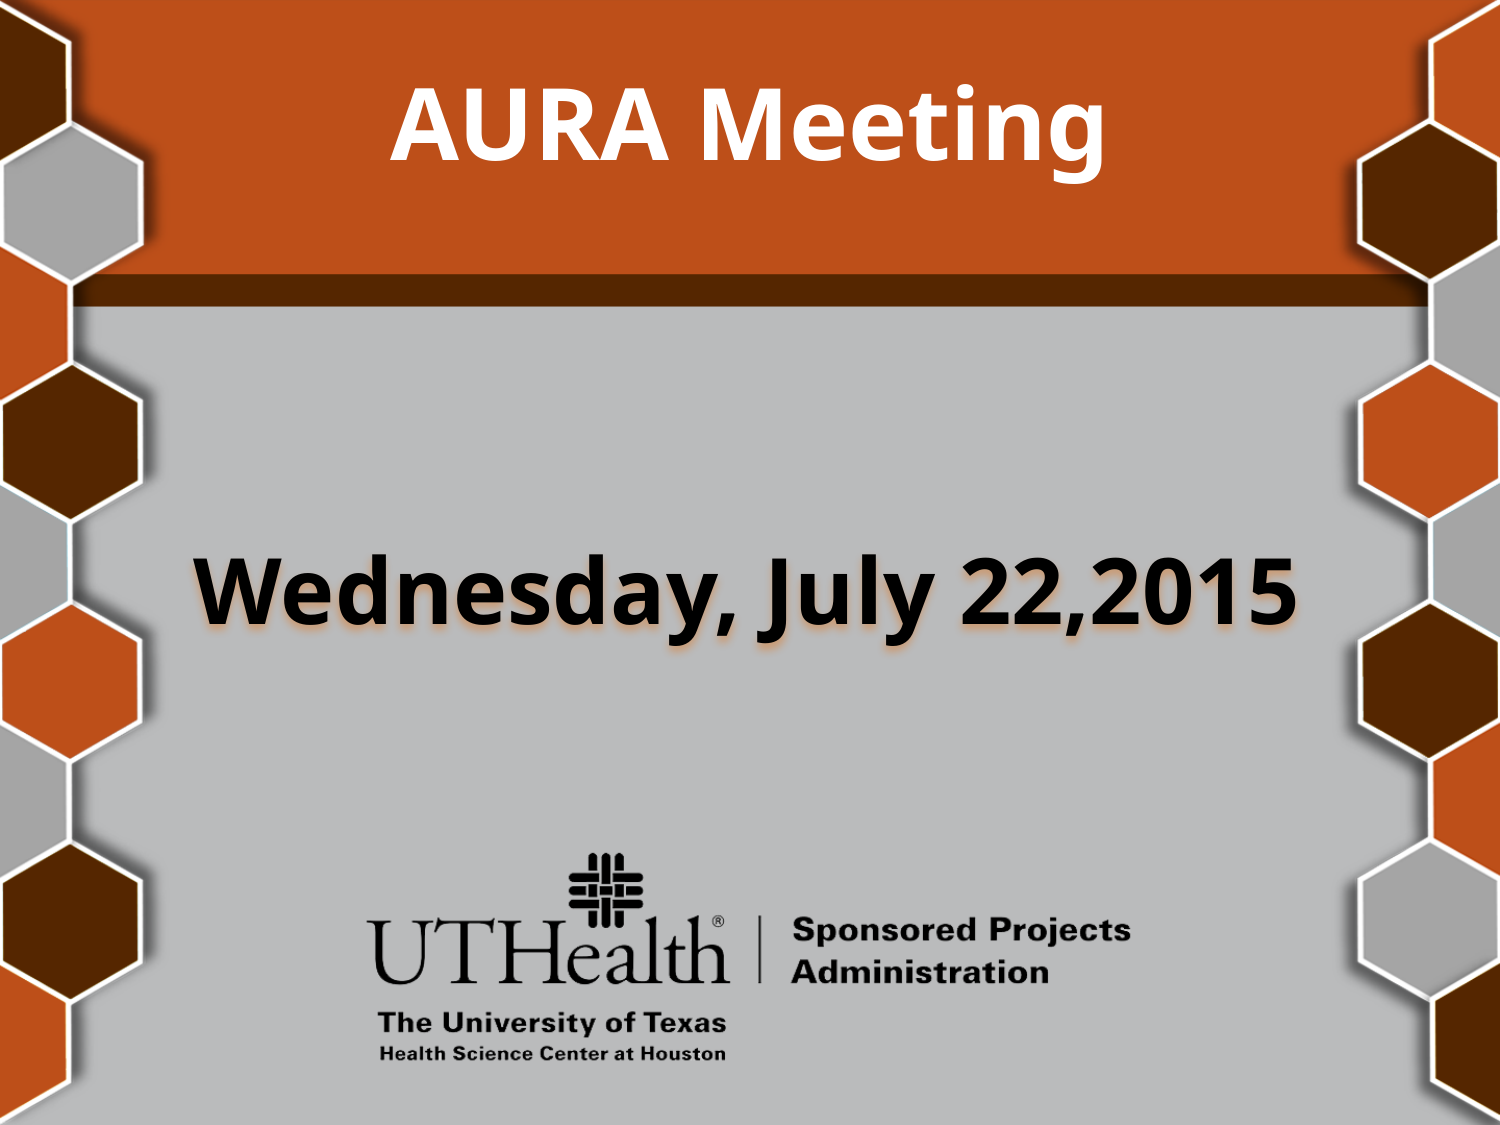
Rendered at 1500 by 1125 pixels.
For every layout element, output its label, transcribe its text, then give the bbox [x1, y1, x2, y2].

subtitle Wednesday, July 22,2015 [99, 525, 1395, 813]
title AURA Meeting [69, 0, 1432, 242]
picture [0, 0, 1500, 1125]
